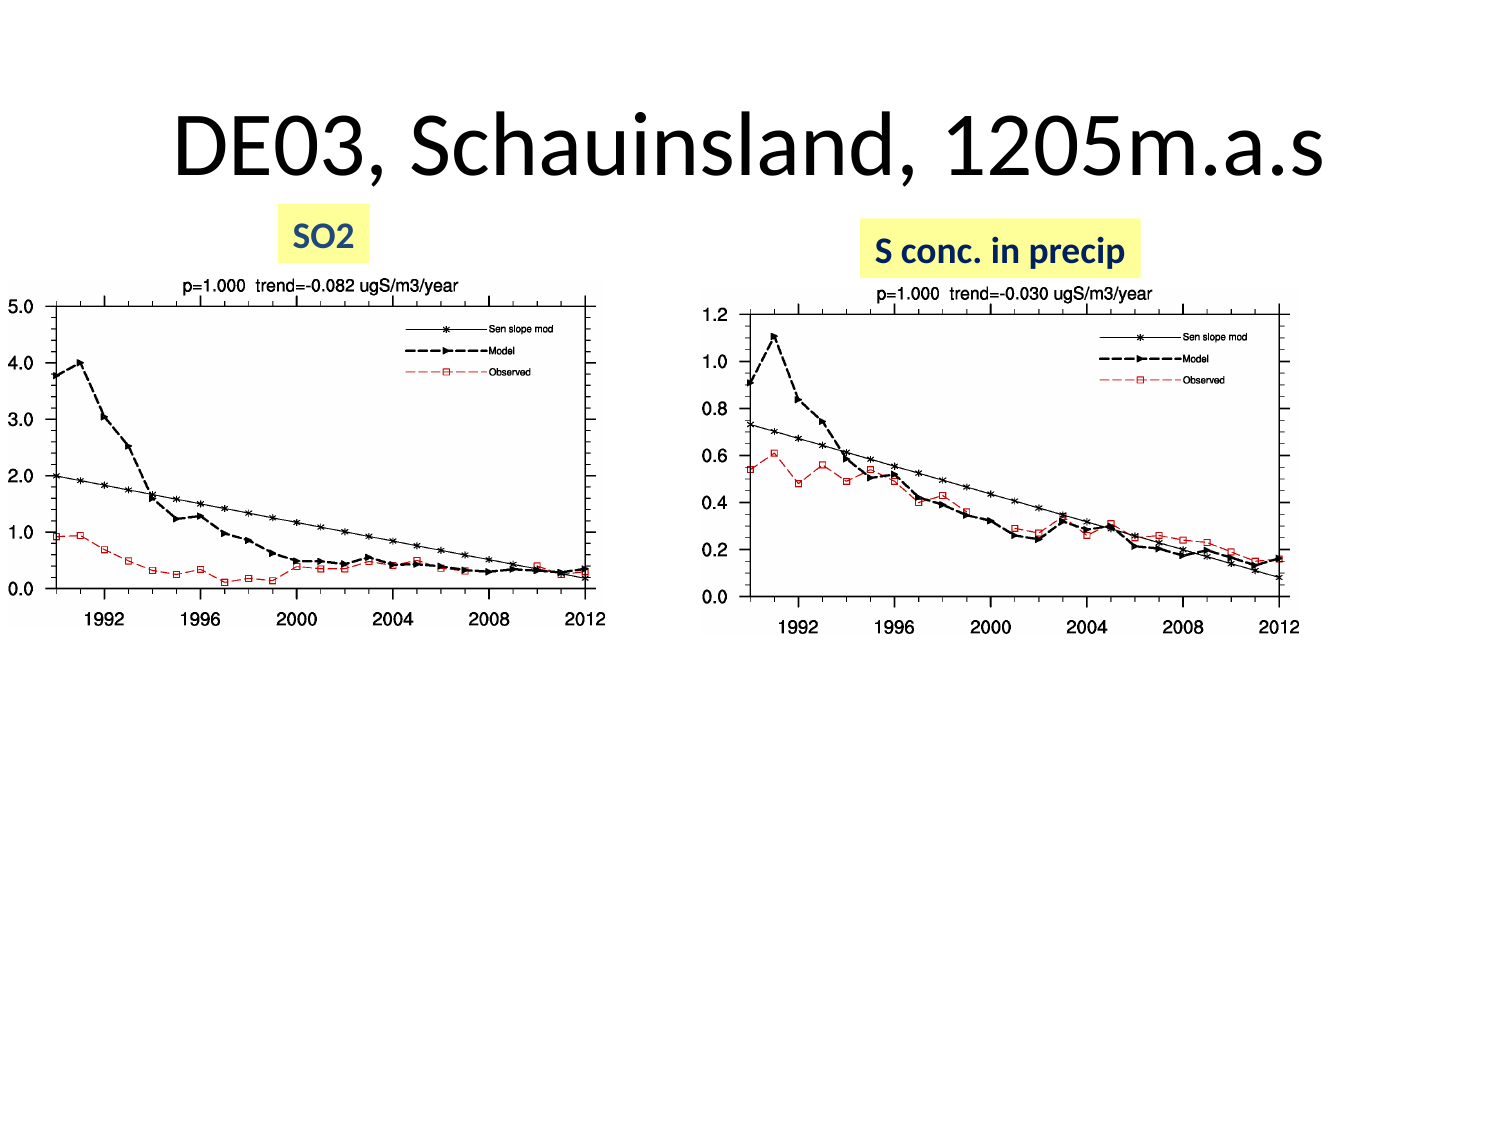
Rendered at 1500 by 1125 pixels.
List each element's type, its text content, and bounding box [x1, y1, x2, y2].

picture [8, 278, 605, 627]
title DE03, Schauinsland, 1205m.a.s [75, 45, 1425, 233]
text_box S conc. in precip [860, 218, 1141, 279]
picture [702, 286, 1299, 634]
text_box SO2 [277, 203, 370, 264]
